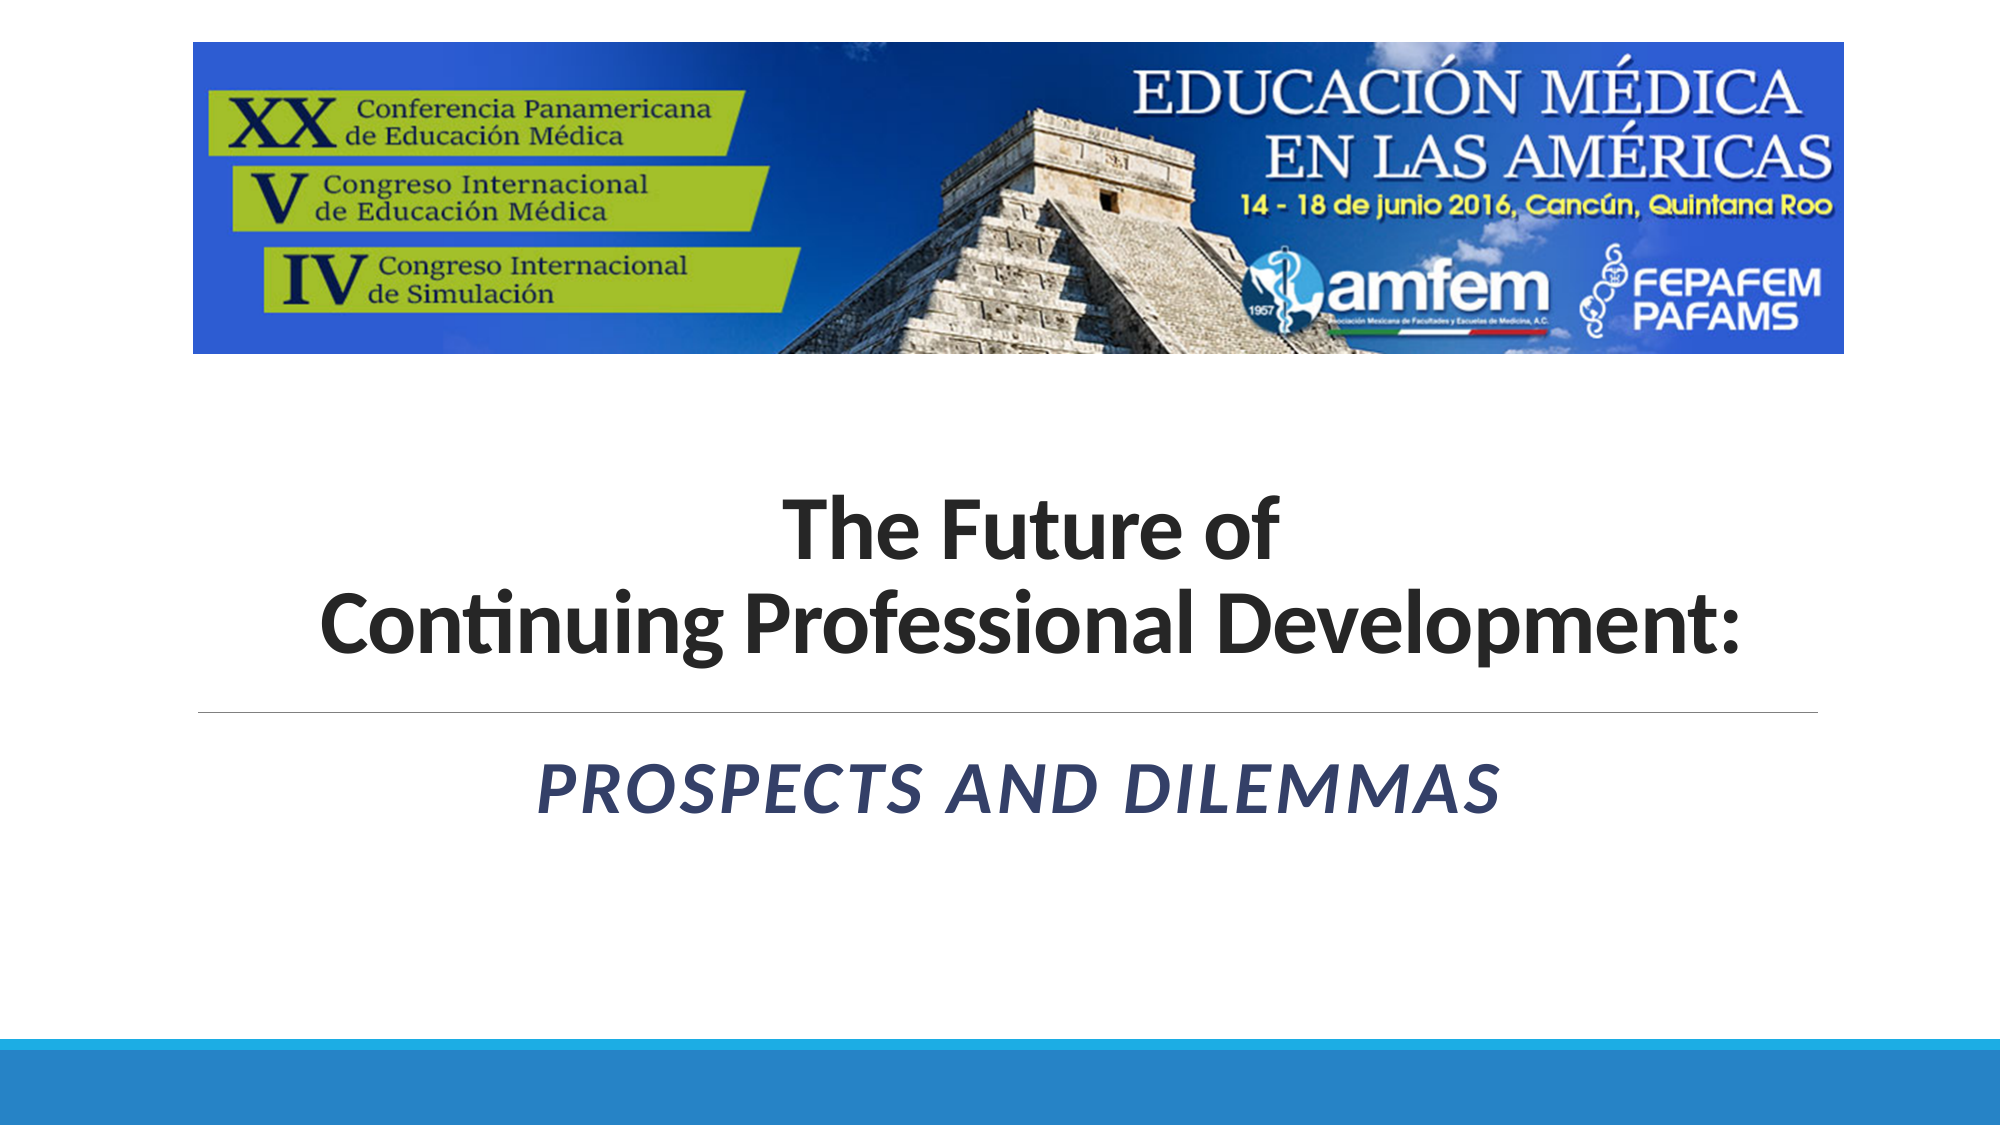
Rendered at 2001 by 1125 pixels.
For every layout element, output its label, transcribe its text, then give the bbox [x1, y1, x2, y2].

picture [192, 41, 1844, 354]
subtitle Prospects and Dilemmas [268, 741, 1769, 1014]
title The Future of Continuing Professional Development: [268, 364, 1796, 680]
